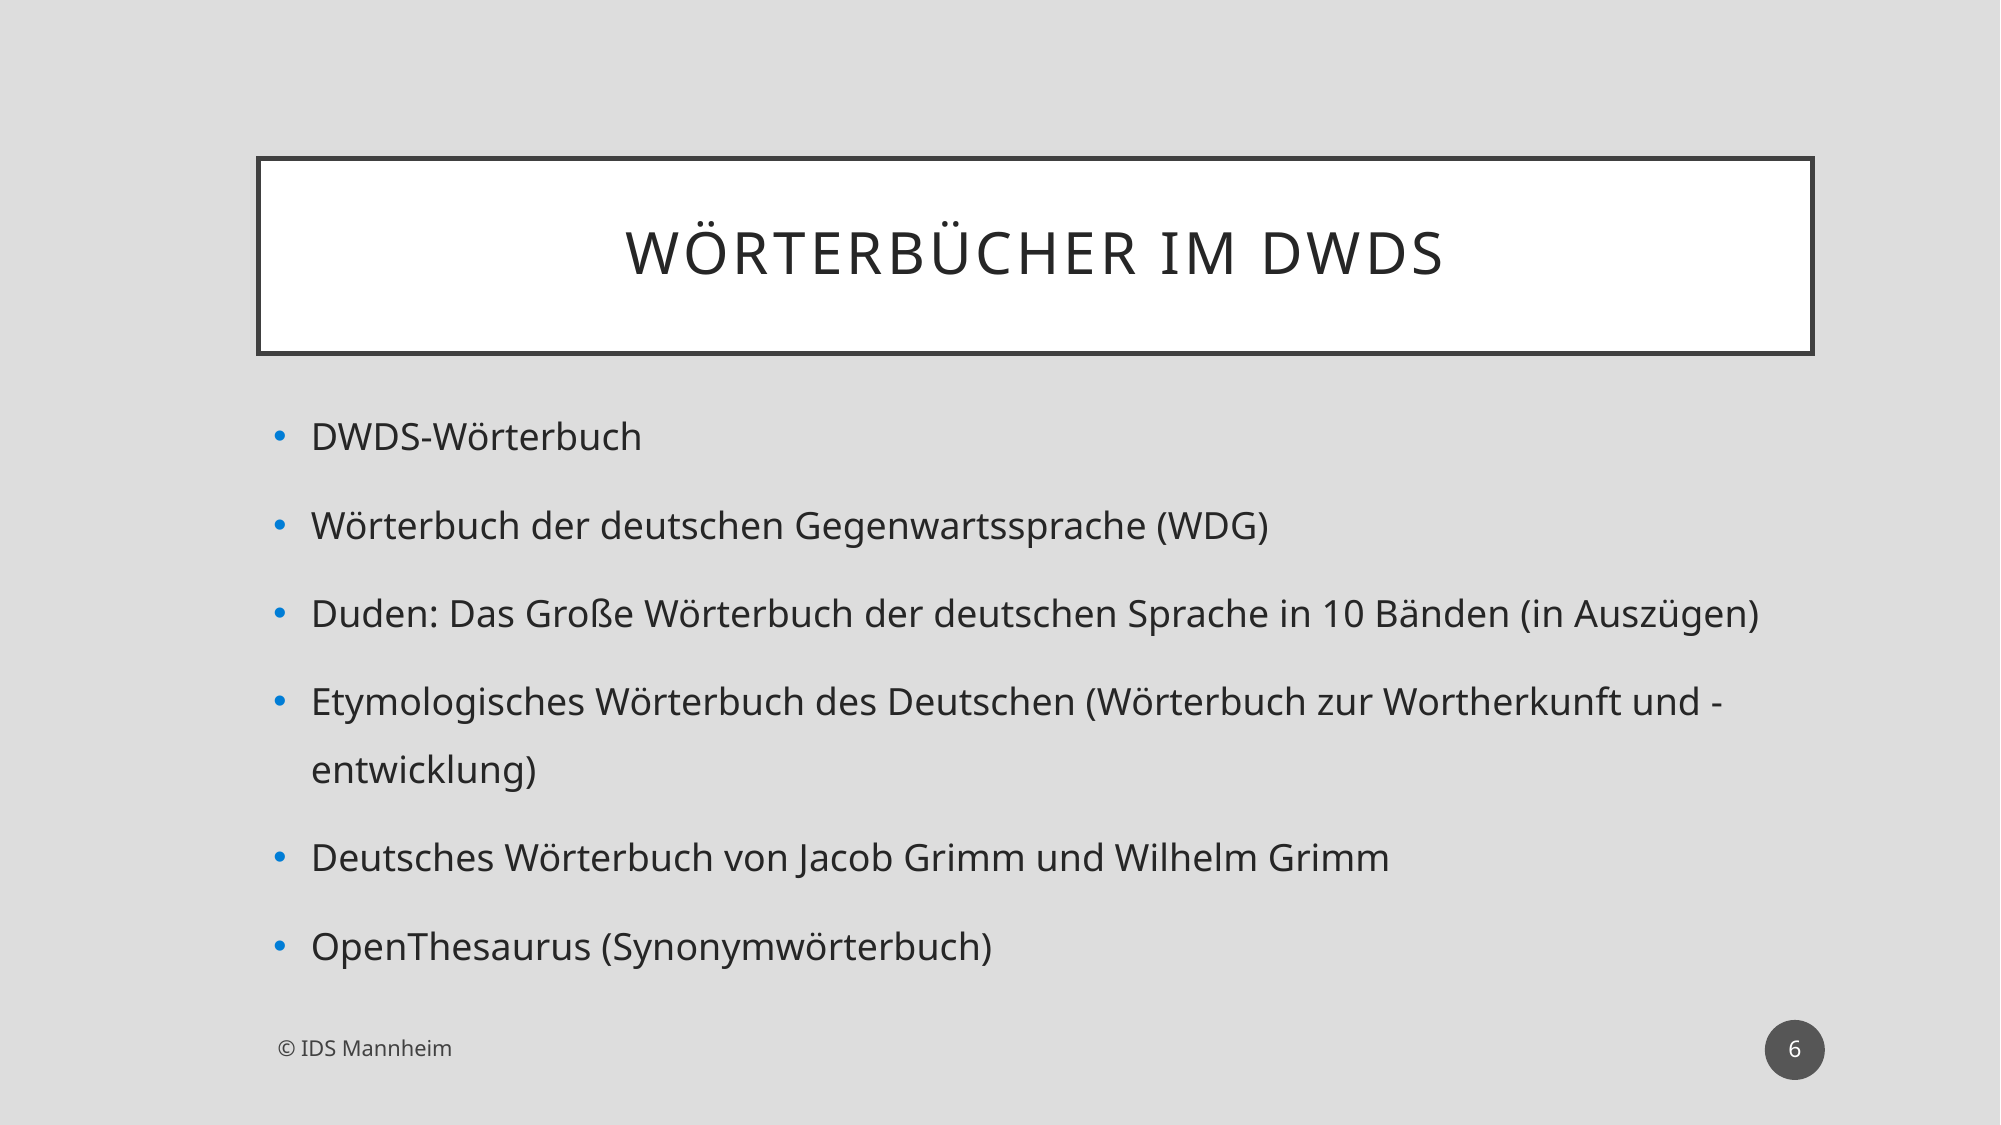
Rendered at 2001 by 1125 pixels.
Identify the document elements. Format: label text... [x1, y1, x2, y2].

list DWDS-Wörterbuch Wörterbuch der deutschen Gegenwartssprache (WDG) Duden: Das Große Wörterbuch der deutschen Sprache in 10 Bänden (in Auszügen) Etymologisches Wörterbuch des Deutschen (Wörterbuch zur Wortherkunft und -entwicklung) Deutsches Wörterbuch von Jacob Grimm und Wilhelm Grimm OpenThesaurus (Synonymwörterbuch) [258, 383, 1813, 1105]
title Wörterbücher IM DWDS [256, 156, 1815, 356]
footer © IDS Mannheim [262, 1023, 1231, 1076]
slide_number 6 [1764, 1019, 1825, 1080]
